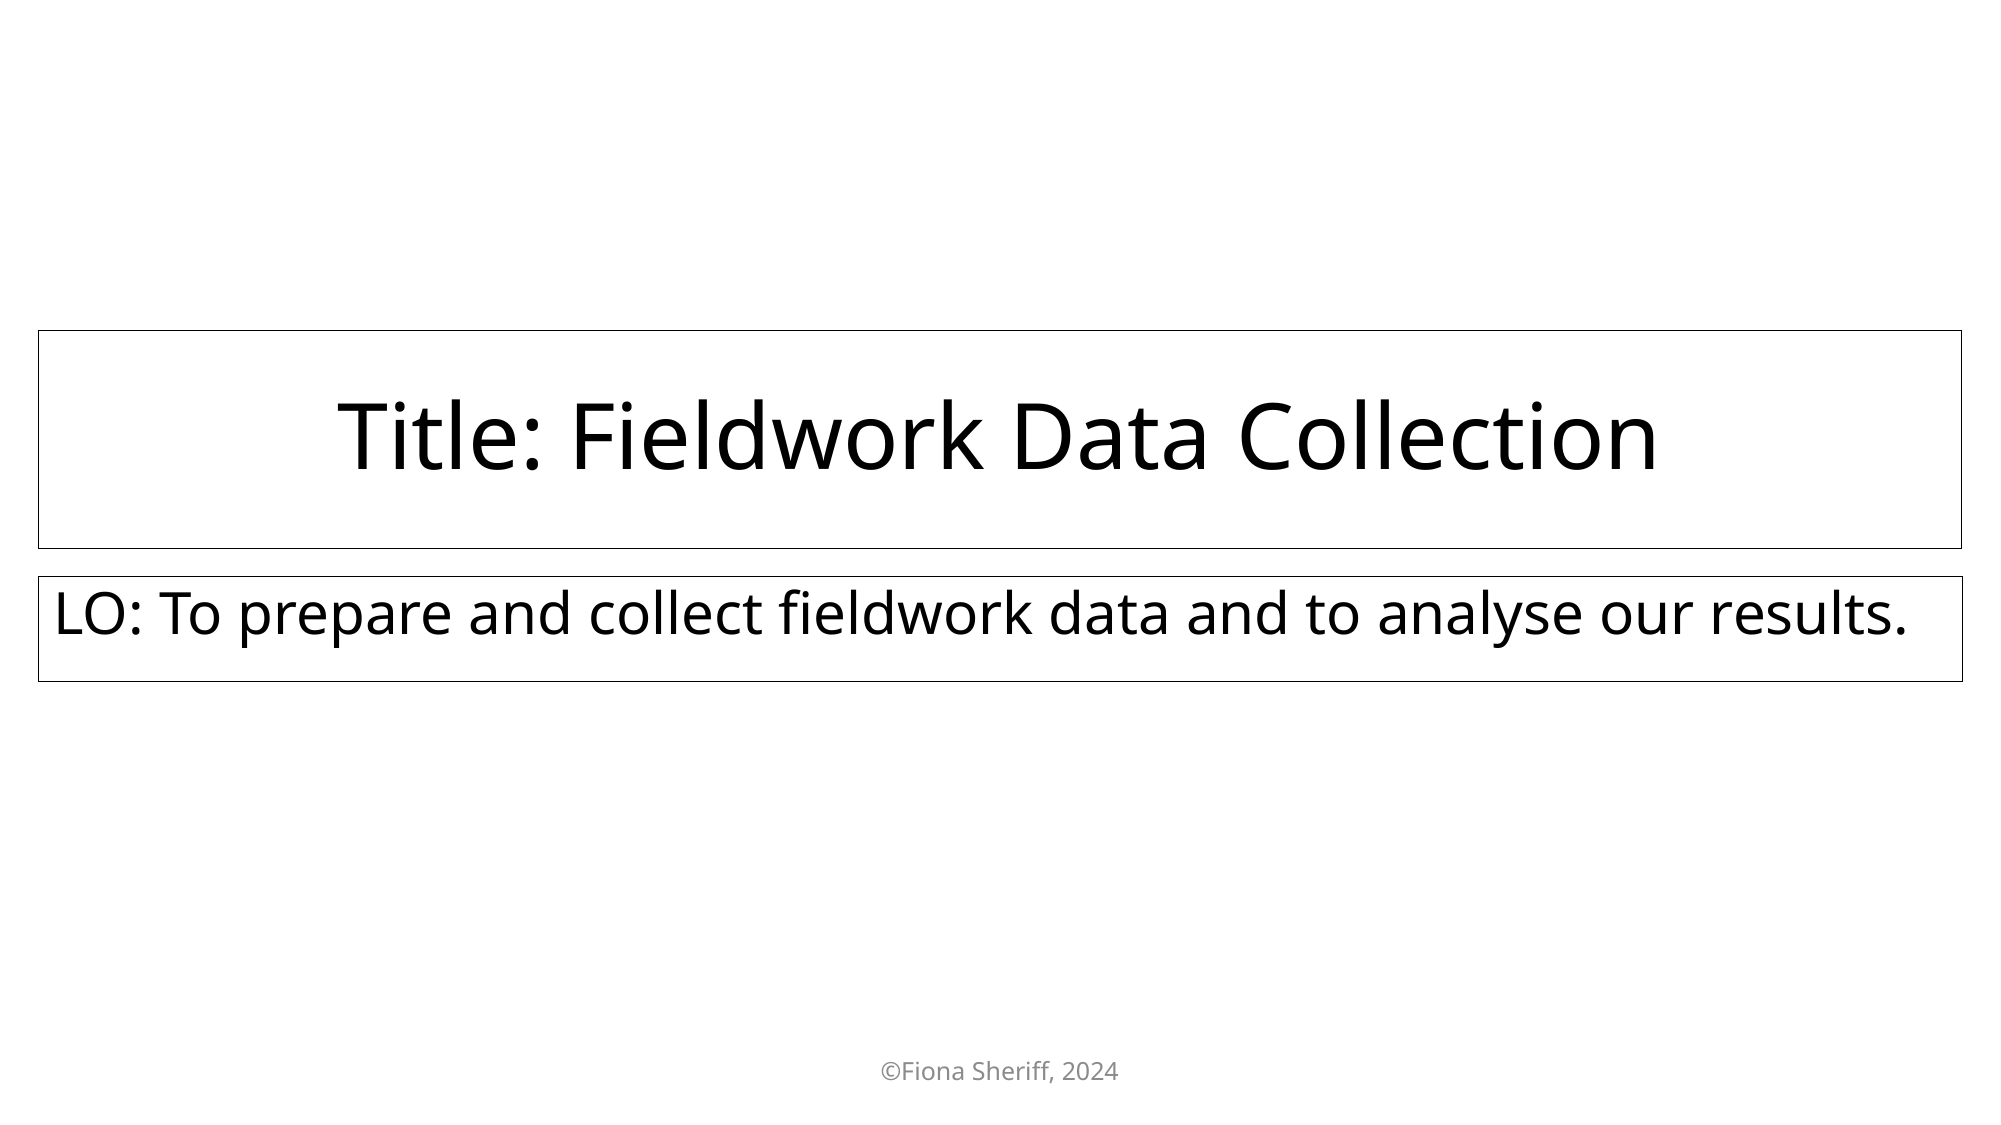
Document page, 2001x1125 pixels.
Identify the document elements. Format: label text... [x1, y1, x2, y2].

title Title: Fieldwork Data Collection [38, 330, 1962, 549]
footer ©Fiona Sheriff, 2024 [662, 1042, 1338, 1103]
list LO: To prepare and collect fieldwork data and to analyse our results. [38, 576, 1963, 682]
